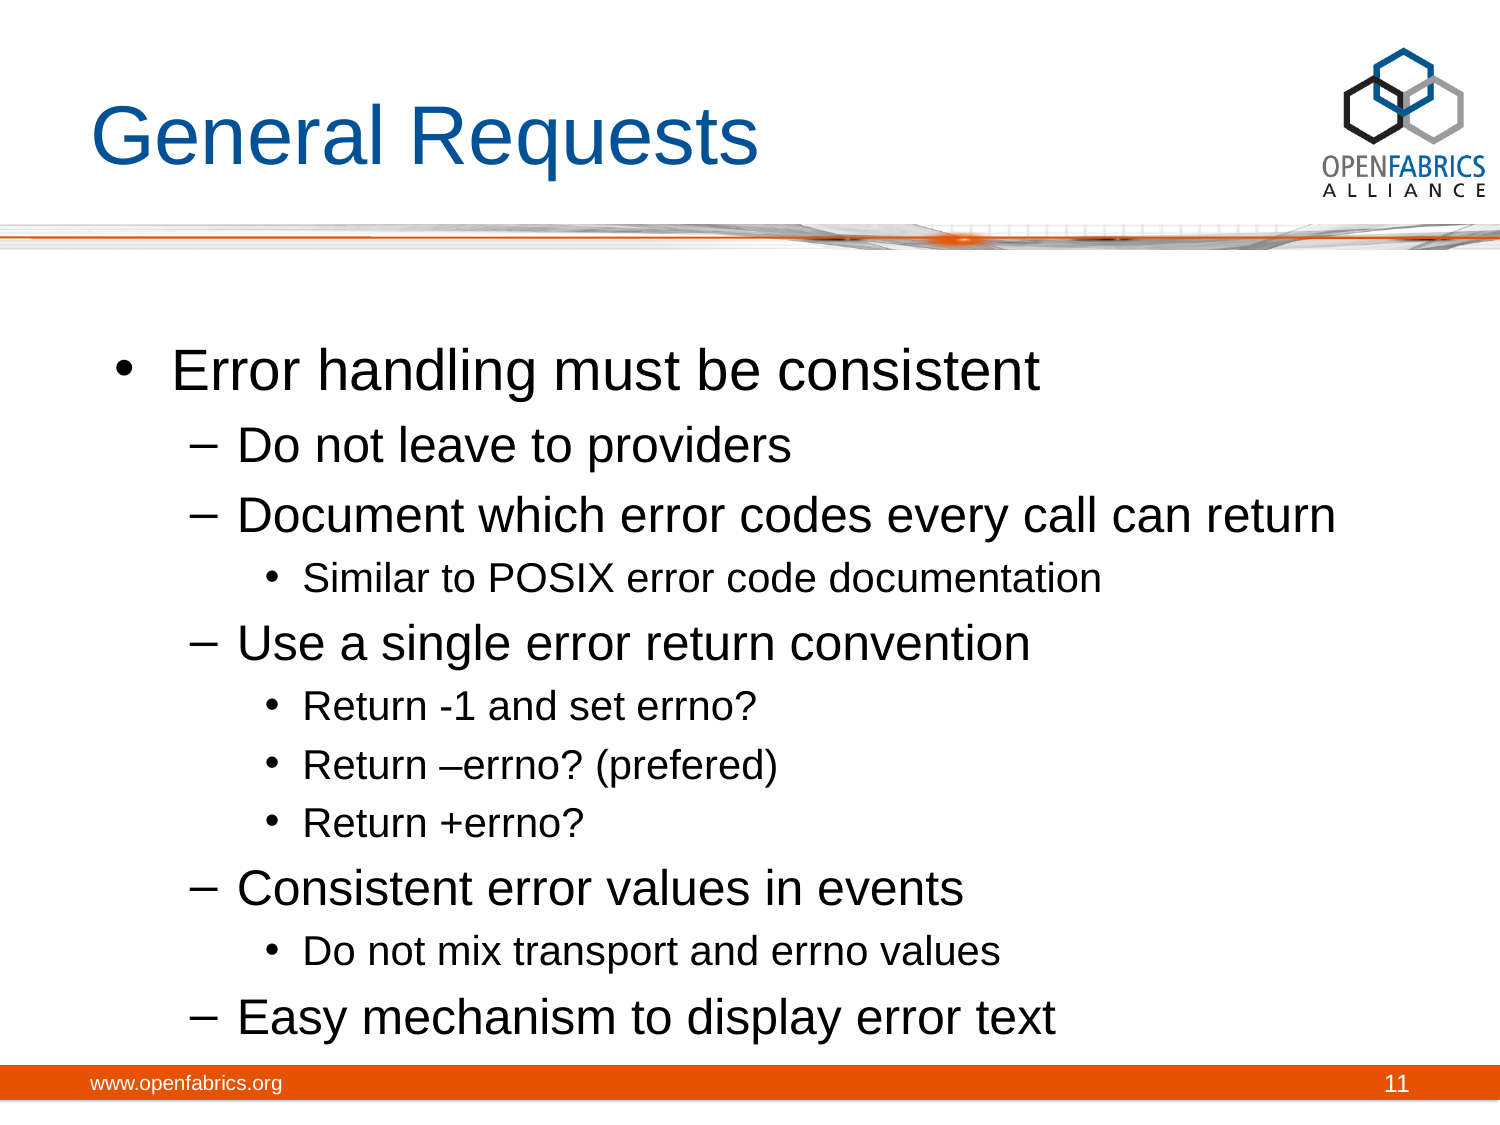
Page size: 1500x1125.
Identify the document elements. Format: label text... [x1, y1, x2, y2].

footer www.openfabrics.org [75, 1052, 550, 1113]
slide_number 11 [1074, 1052, 1425, 1113]
picture [1312, 37, 1494, 219]
list Error handling must be consistent Do not leave to providers Document which error codes every call can return Similar to POSIX error code documentation Use a single error return convention Return -1 and set errno? Return –errno? (prefered) Return +errno? Consistent error values in events Do not mix transport and errno values Easy mechanism to display error text [99, 324, 1450, 1088]
title General Requests [75, 37, 1300, 225]
picture [0, 239, 1500, 250]
picture [0, 224, 1500, 236]
